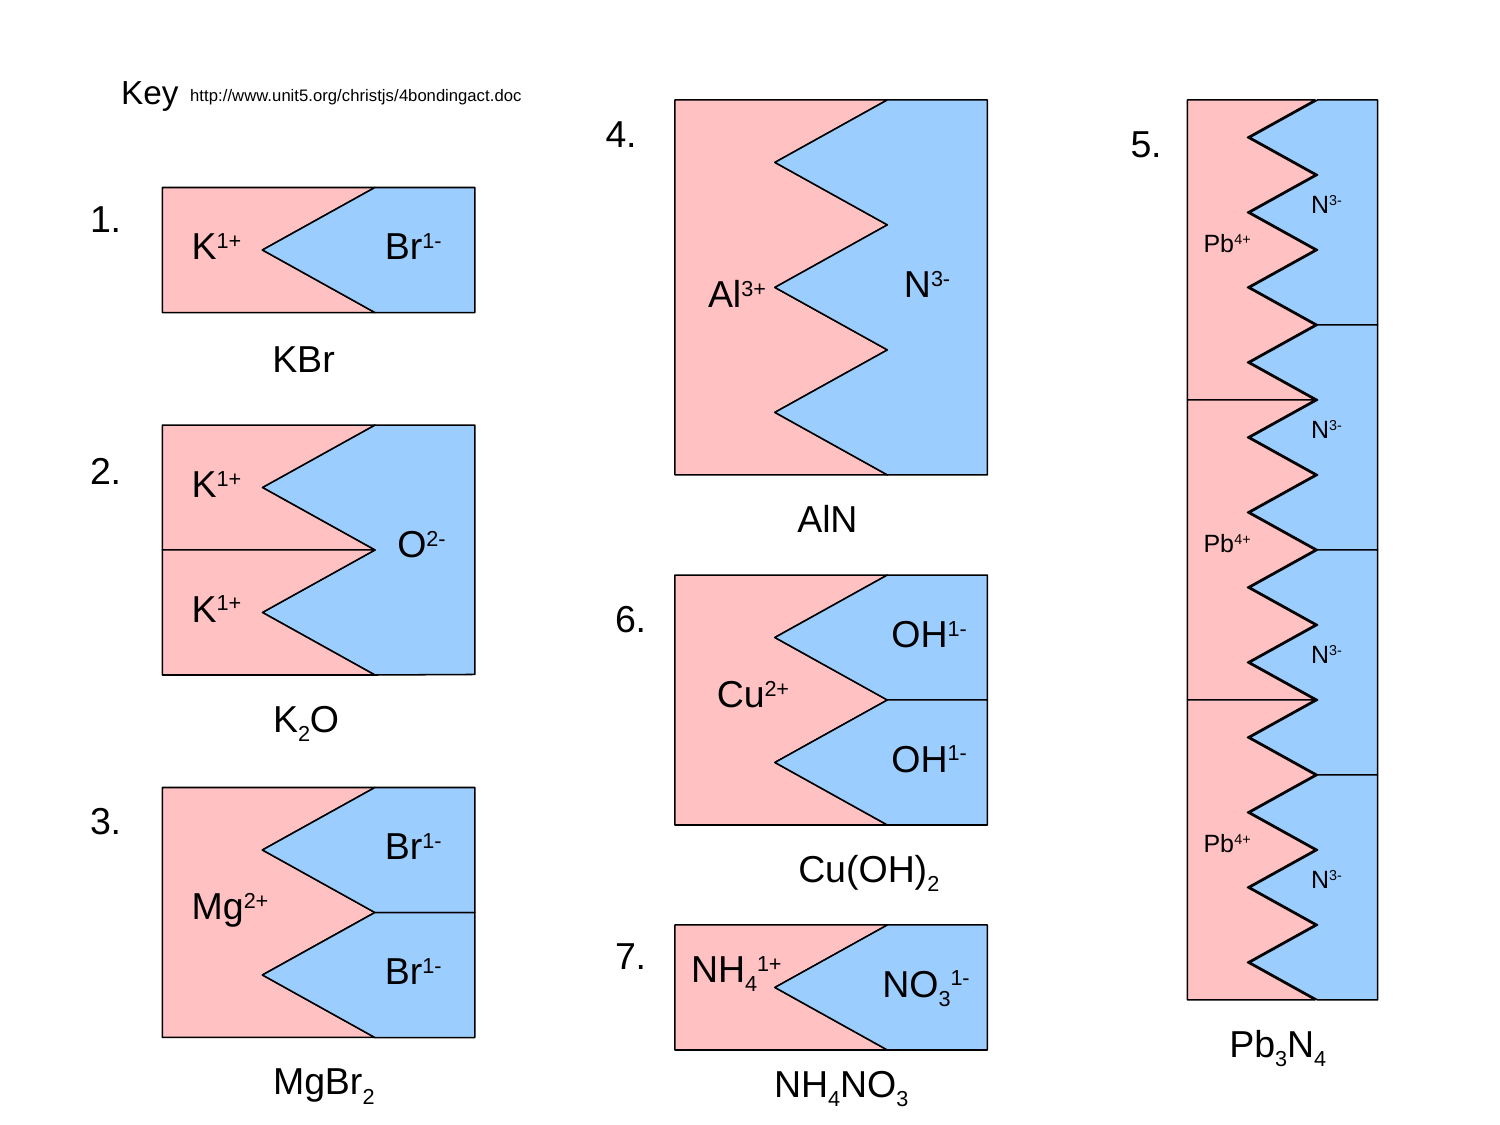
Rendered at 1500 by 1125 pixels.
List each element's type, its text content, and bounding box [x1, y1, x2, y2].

text_box 1. [75, 187, 147, 248]
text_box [1249, 774, 1378, 1001]
text_box 6. [600, 587, 672, 648]
text_box OH1- [876, 727, 982, 787]
text_box http://www.unit5.org/christjs/4bondingact.doc [175, 77, 538, 112]
text_box KBr [257, 327, 350, 387]
text_box 2. [75, 439, 147, 500]
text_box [162, 787, 260, 1038]
text_box 4. [590, 102, 663, 162]
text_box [673, 924, 773, 1051]
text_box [1187, 399, 1316, 699]
text_box 5. [1115, 112, 1182, 173]
text_box Cu(OH)2 [783, 837, 955, 904]
text_box K2O [258, 687, 355, 754]
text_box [162, 424, 376, 549]
text_box [774, 575, 988, 700]
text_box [162, 187, 260, 313]
text_box [774, 699, 988, 826]
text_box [1249, 324, 1378, 549]
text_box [1249, 99, 1378, 324]
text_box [1249, 549, 1378, 774]
text_box MgBr2 [258, 1049, 390, 1116]
text_box NH4NO3 [759, 1060, 924, 1119]
text_box [674, 575, 887, 826]
text_box 7. [600, 924, 672, 985]
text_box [774, 99, 988, 476]
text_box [262, 187, 476, 313]
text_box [674, 99, 773, 476]
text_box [262, 912, 476, 1038]
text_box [1187, 99, 1248, 399]
text_box AlN [782, 487, 873, 548]
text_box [774, 924, 988, 1051]
text_box Cu2+ [702, 662, 805, 723]
title Key [49, 49, 251, 133]
text_box Pb3N4 [1214, 1012, 1342, 1079]
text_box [1187, 699, 1316, 1001]
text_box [376, 424, 476, 676]
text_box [162, 549, 376, 676]
text_box OH1- [876, 602, 982, 663]
text_box 3. [75, 789, 147, 850]
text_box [262, 787, 476, 912]
